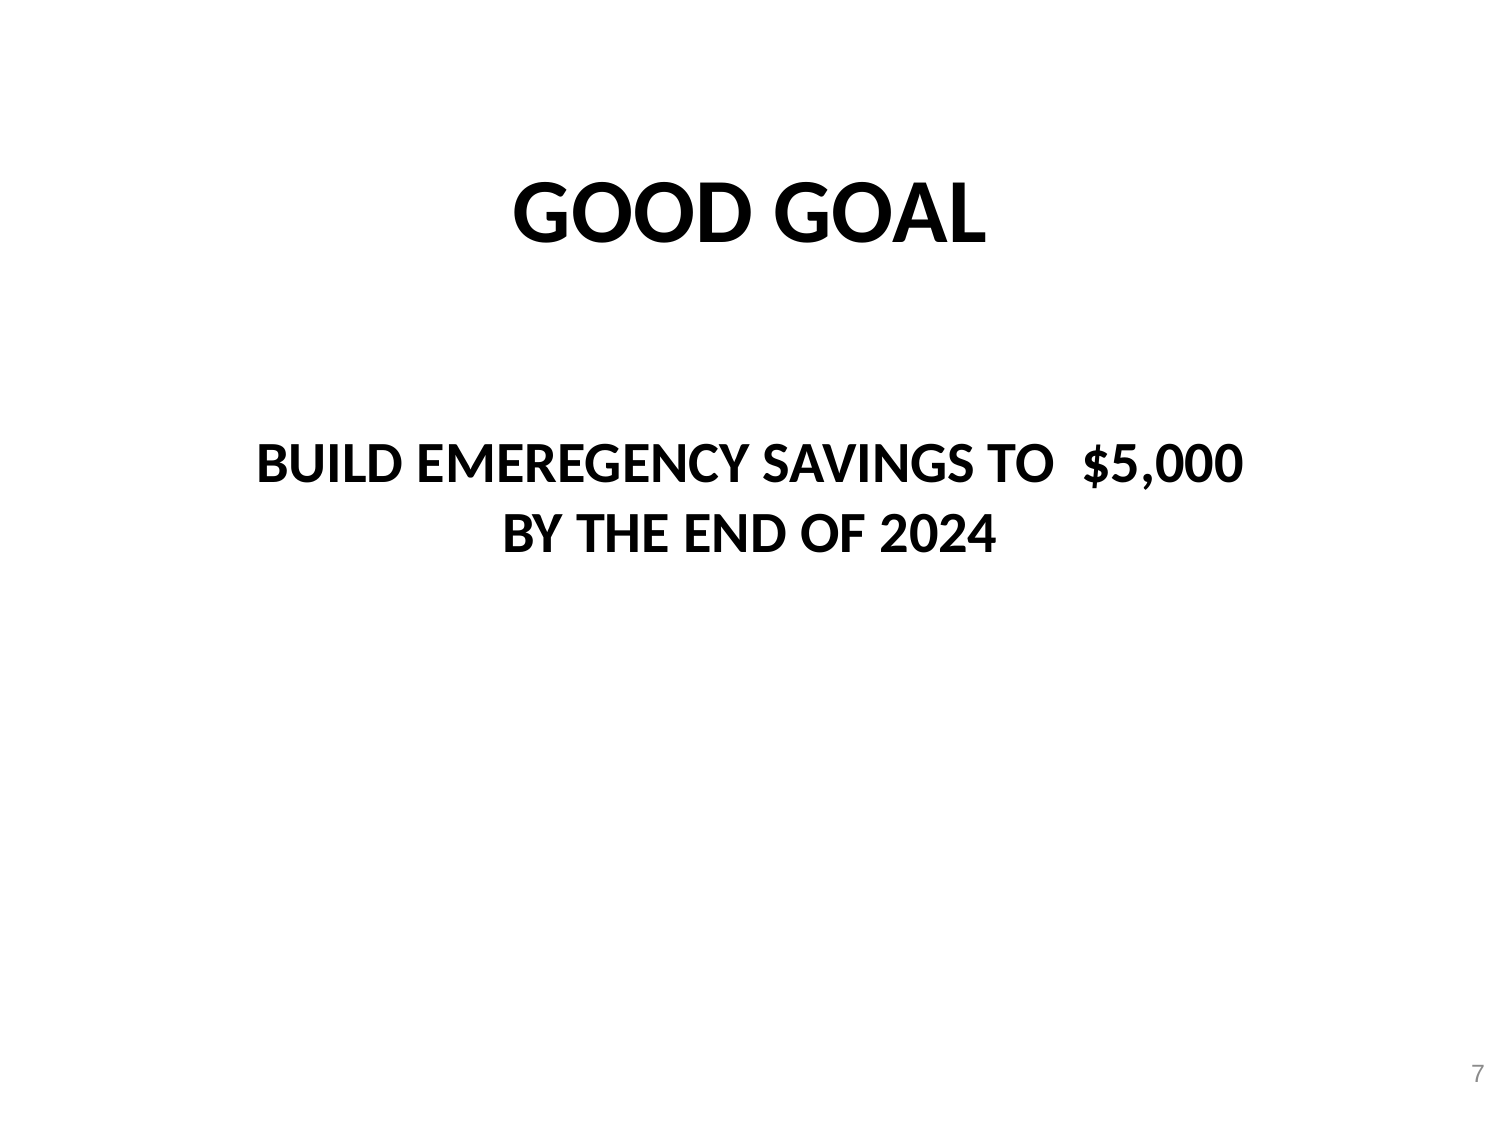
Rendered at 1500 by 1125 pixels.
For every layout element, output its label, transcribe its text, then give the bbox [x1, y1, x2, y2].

subtitle BUILD EMEREGENCY SAVINGS TO $5,000 BY THE END OF 2024 [224, 324, 1276, 963]
slide_number 7 [1149, 1042, 1500, 1103]
title GOOD GOAL [112, 62, 1388, 351]
